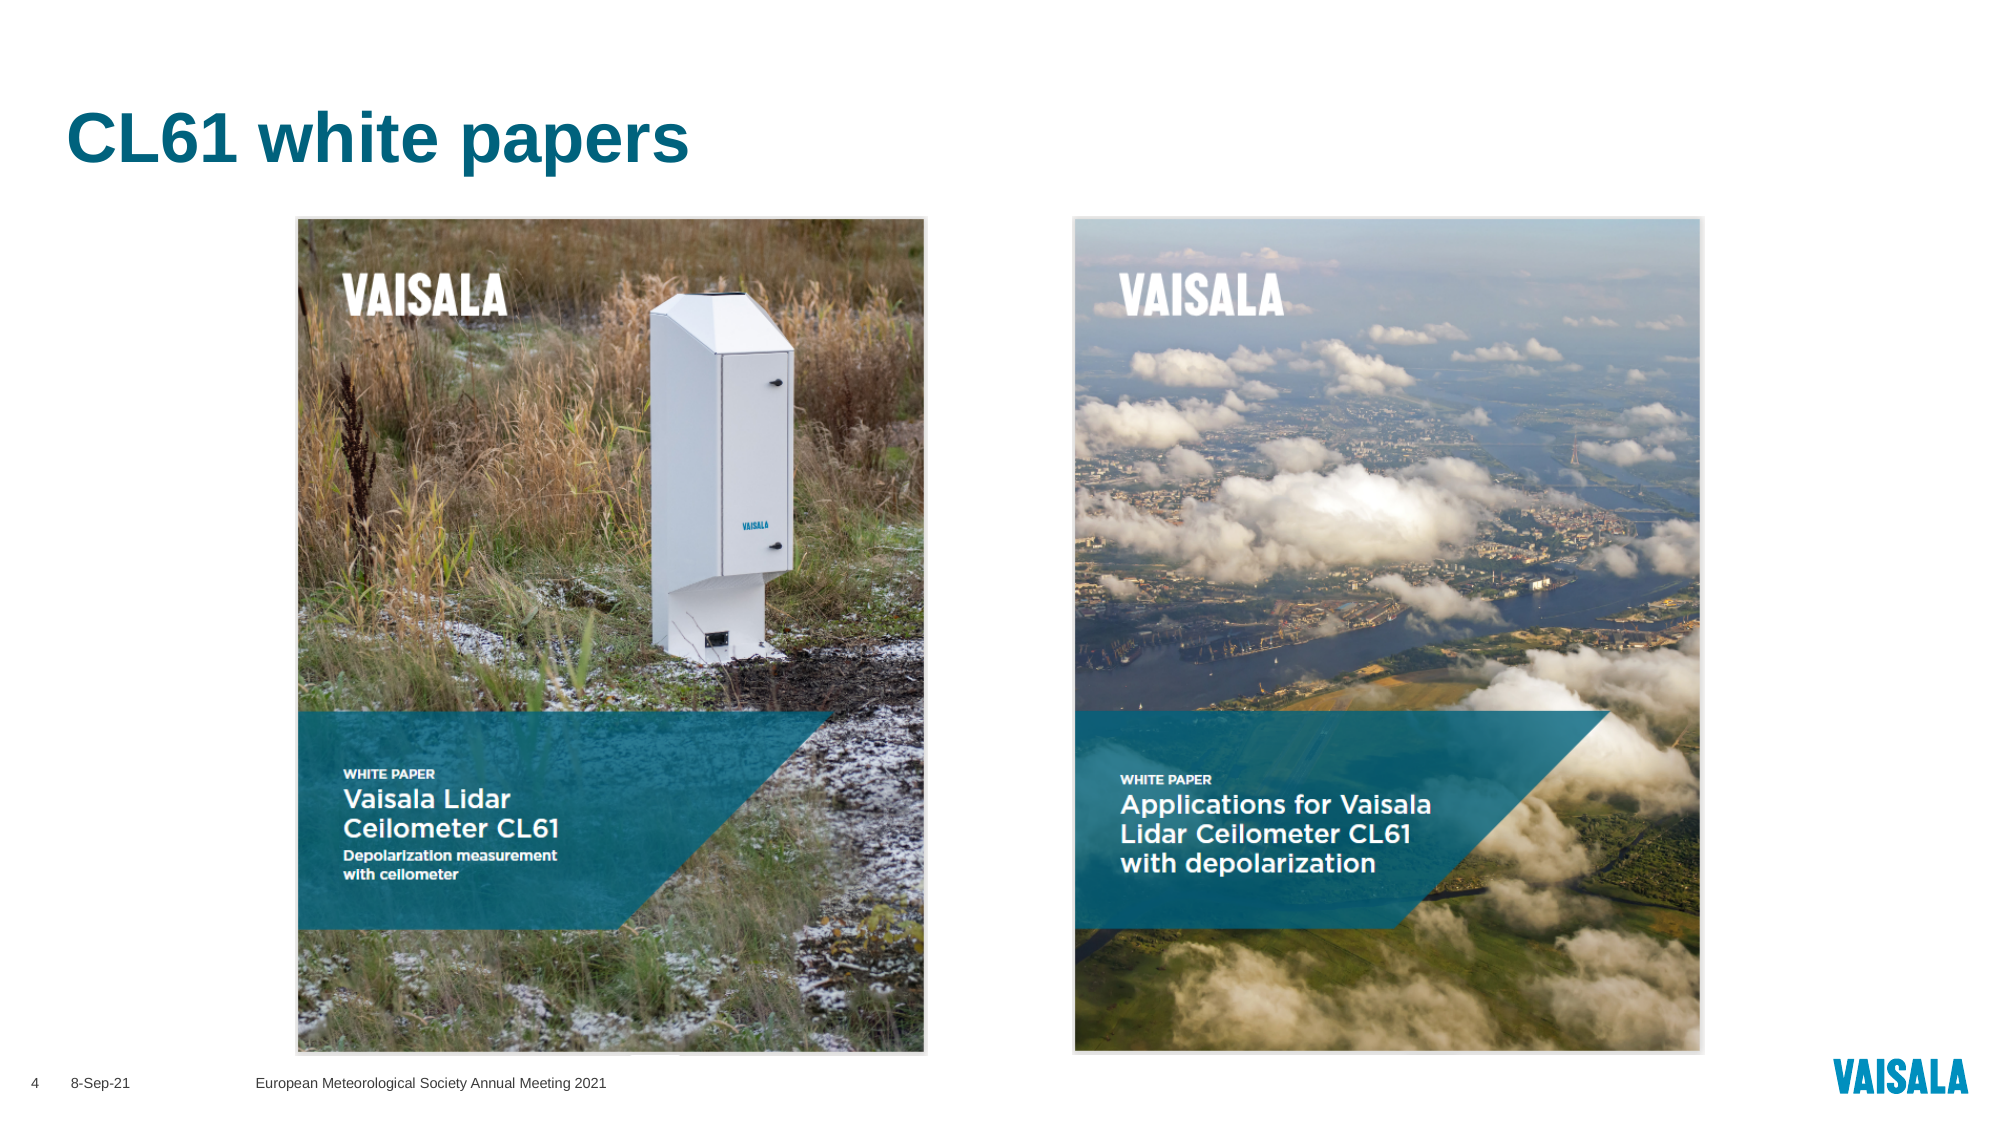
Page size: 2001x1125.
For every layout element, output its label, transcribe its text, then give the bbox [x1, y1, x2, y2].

title CL61 white papers [66, 101, 1933, 256]
slide_number 4 [31, 1070, 67, 1095]
picture [1072, 216, 1705, 1055]
footer European Meteorological Society Annual Meeting 2021 [255, 1070, 807, 1095]
picture [295, 216, 928, 1057]
slide_number 8-Sep-21 [70, 1070, 229, 1095]
